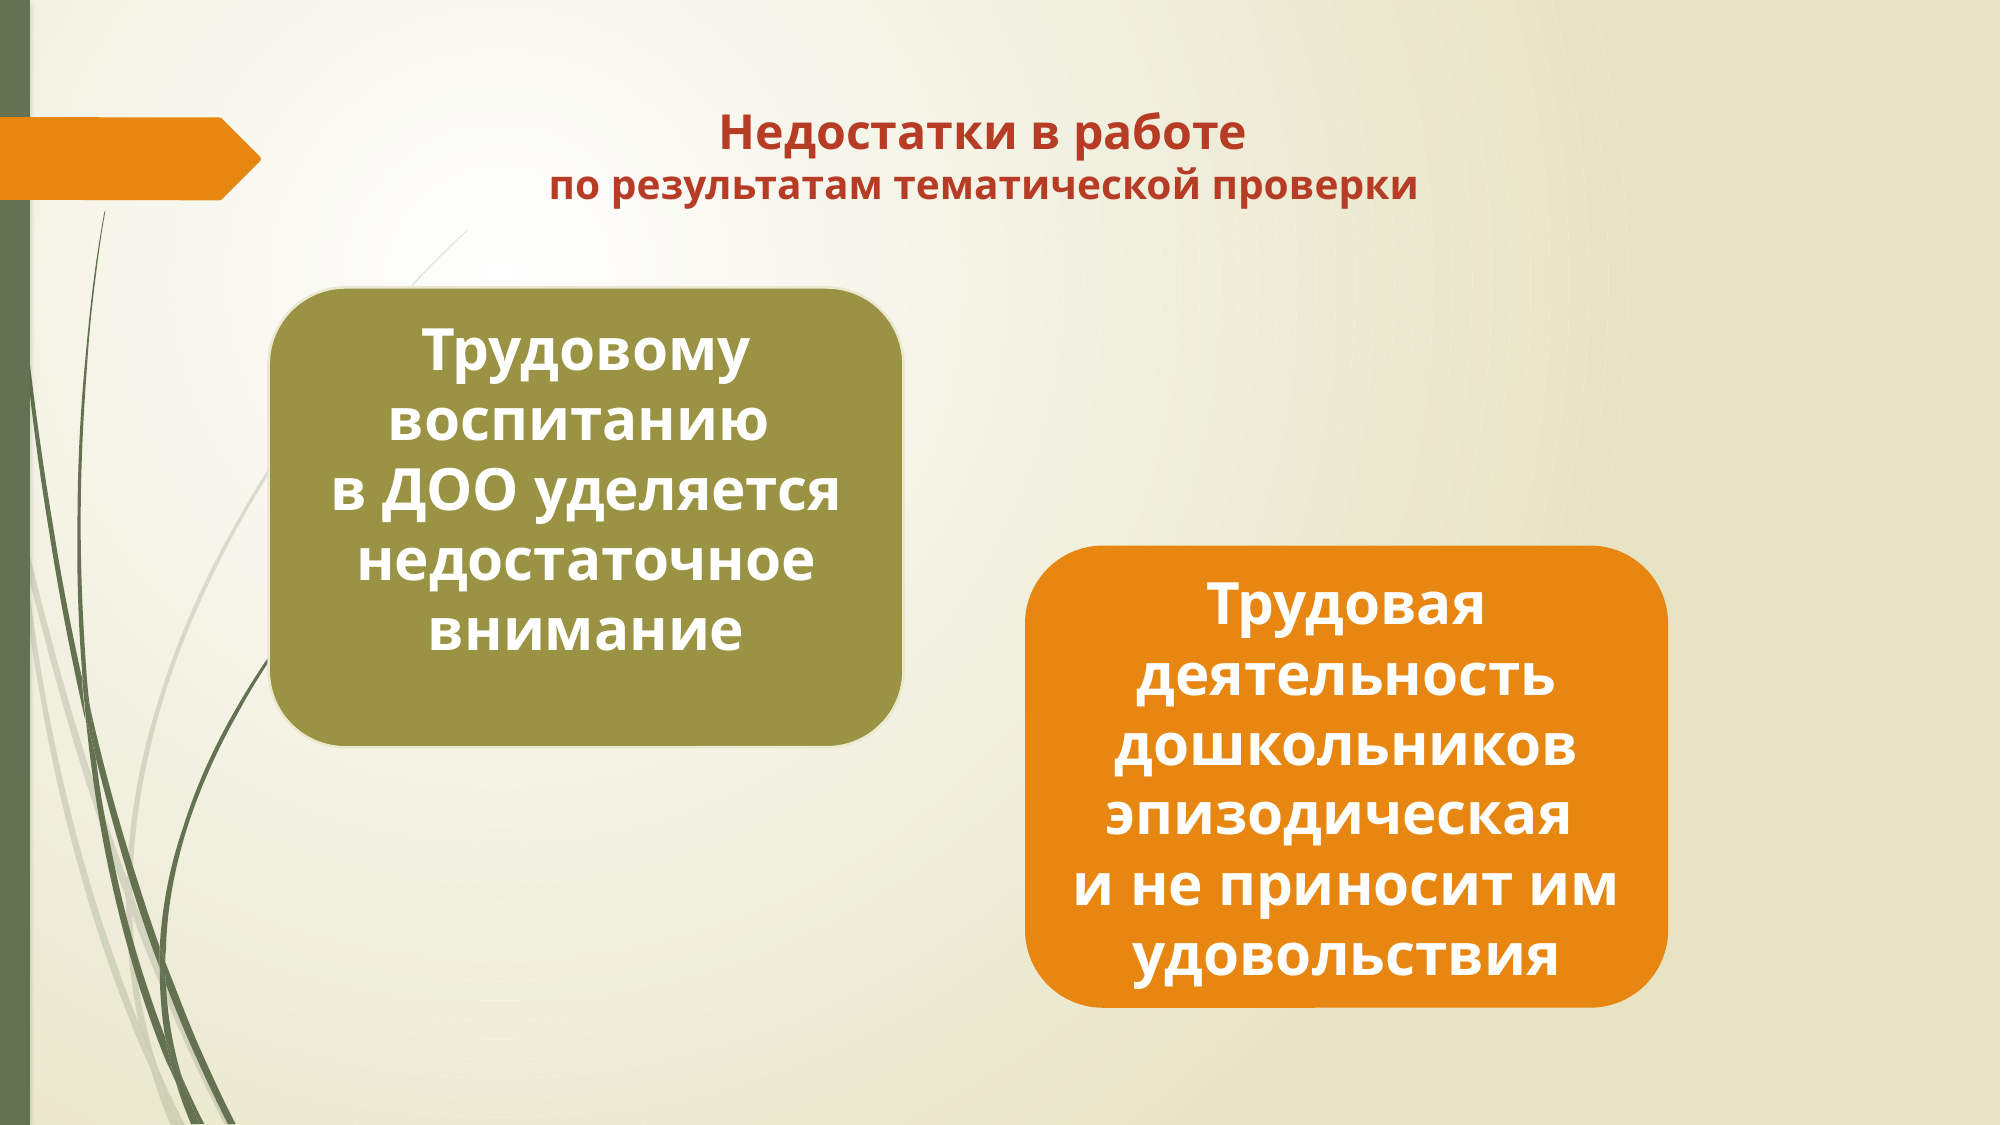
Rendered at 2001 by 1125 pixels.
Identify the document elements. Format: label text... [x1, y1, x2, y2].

text_box Трудовая деятельность дошкольников эпизодическая и не приносит им удовольствия [1025, 545, 1669, 1008]
text_box Трудовому воспитанию в ДОО уделяется недостаточное внимание [267, 286, 905, 749]
title Недостатки в работе по результатам тематической проверки [289, 38, 1690, 218]
